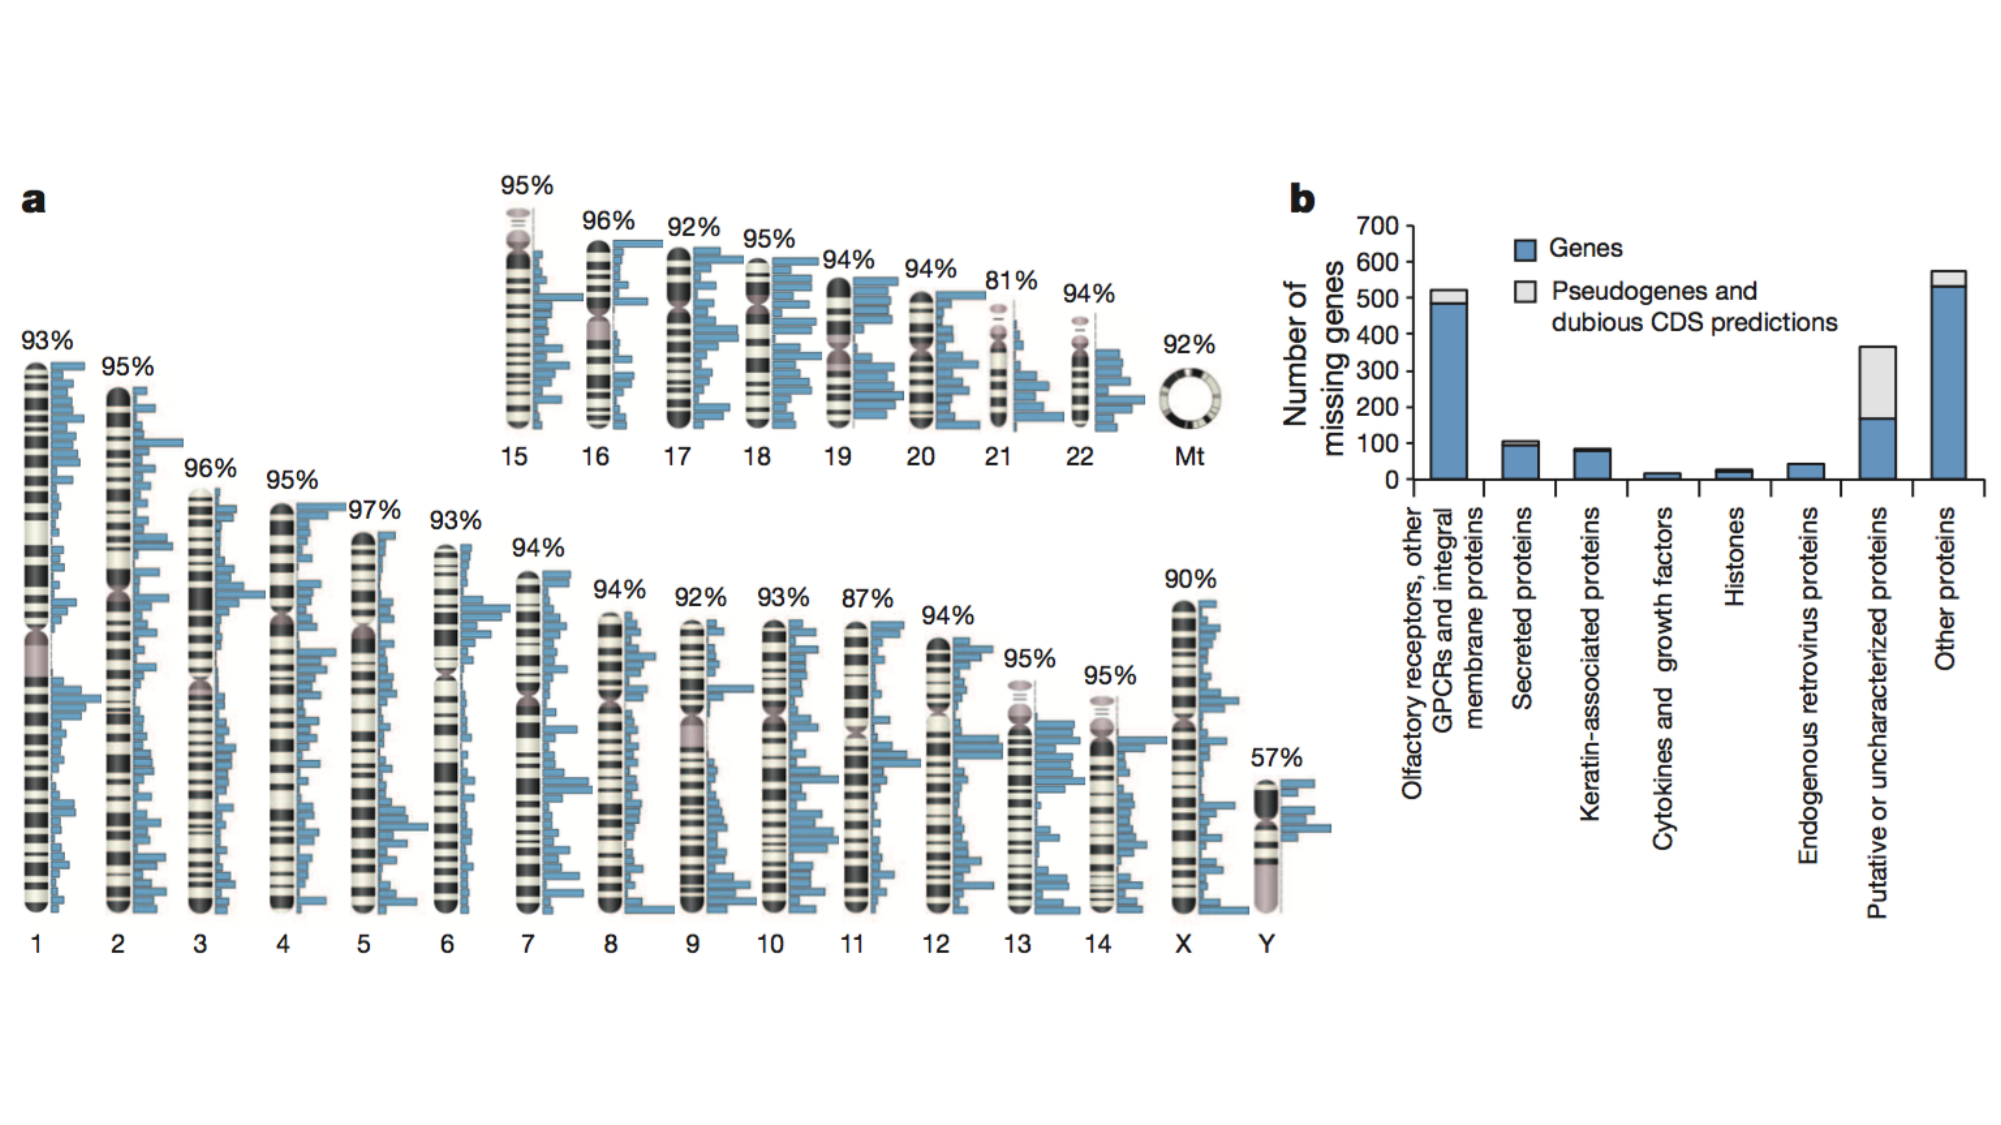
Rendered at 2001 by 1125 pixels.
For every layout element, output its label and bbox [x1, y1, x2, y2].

picture [0, 154, 2000, 970]
